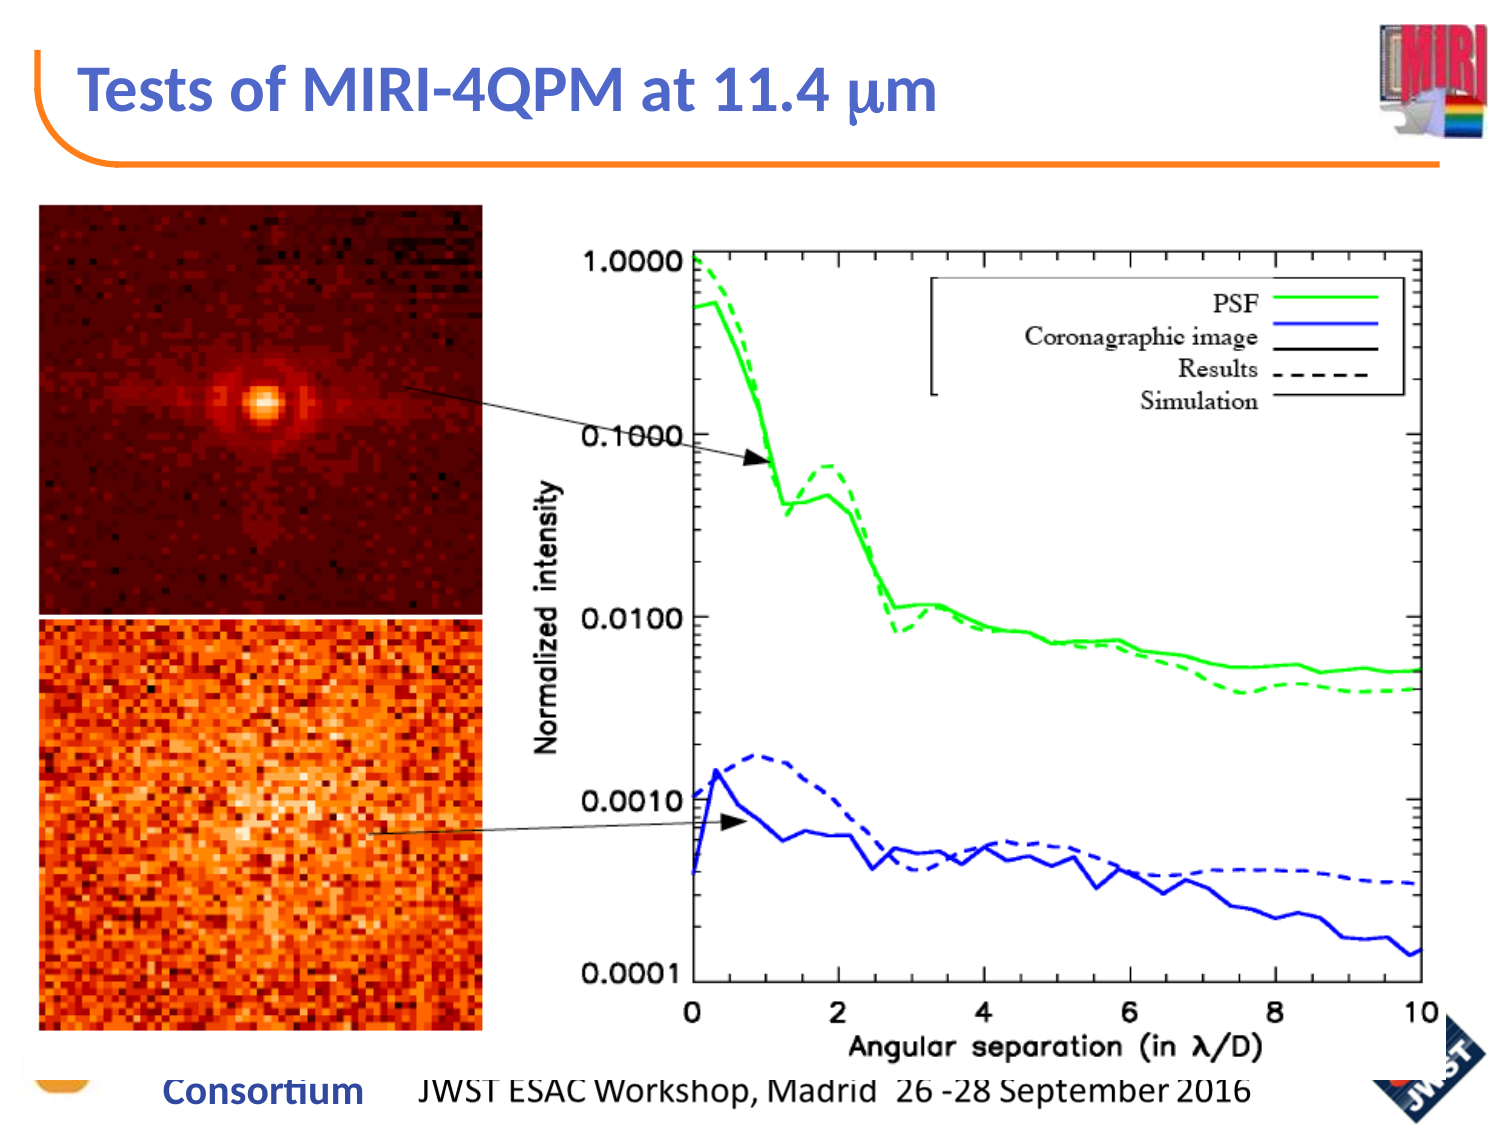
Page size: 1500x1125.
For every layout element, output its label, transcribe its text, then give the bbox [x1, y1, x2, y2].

title Tests of MIRI-4QPM at 11.4 mm [62, 24, 1213, 145]
picture [22, 193, 1488, 1125]
picture [1379, 24, 1488, 139]
